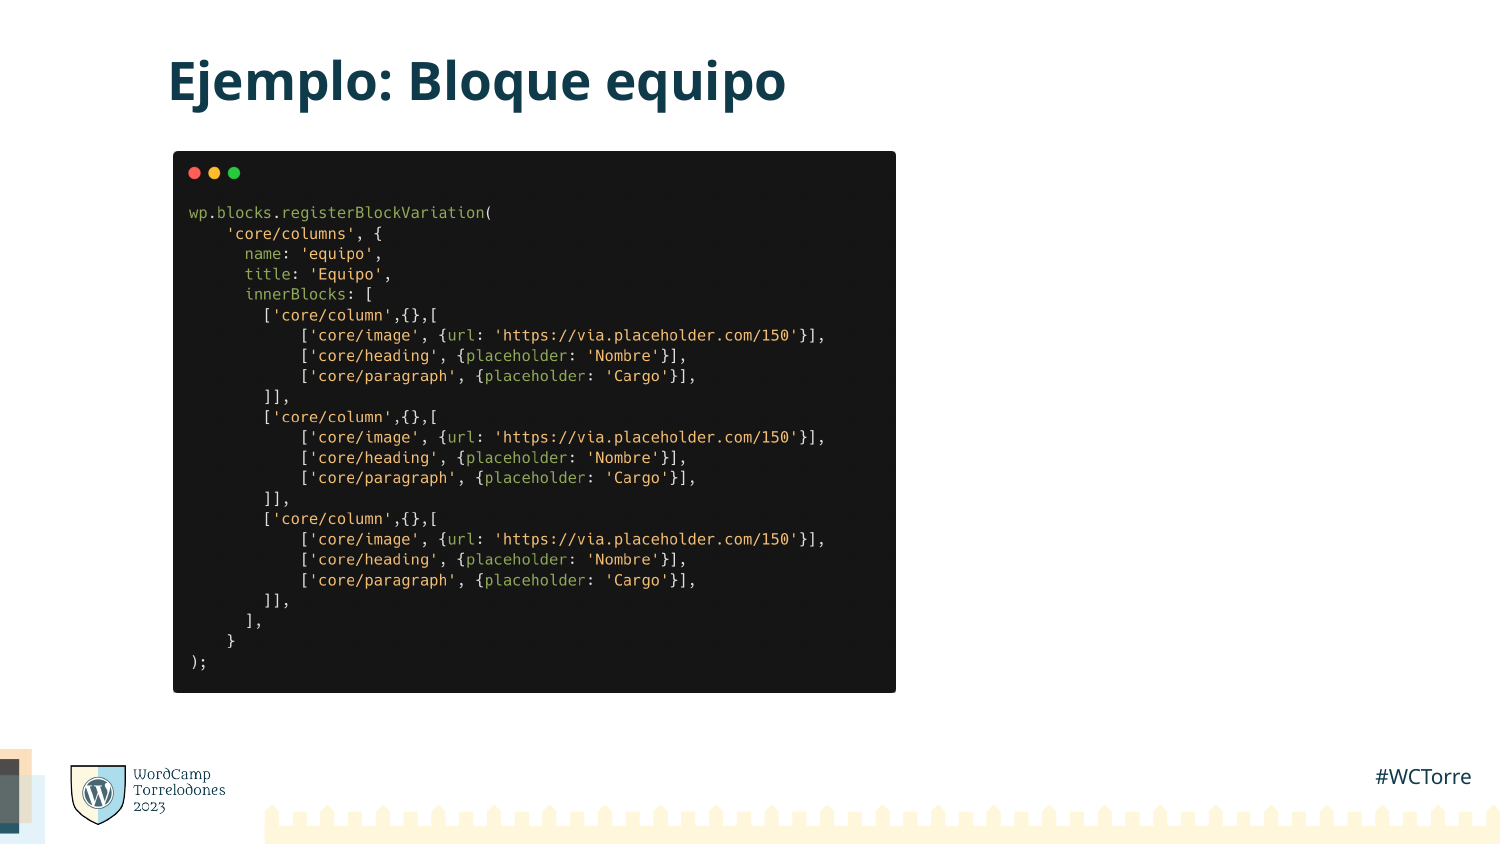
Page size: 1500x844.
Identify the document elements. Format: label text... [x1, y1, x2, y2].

title Ejemplo: Bloque equipo [152, 32, 1460, 127]
picture [0, 743, 1500, 844]
picture [173, 150, 897, 693]
